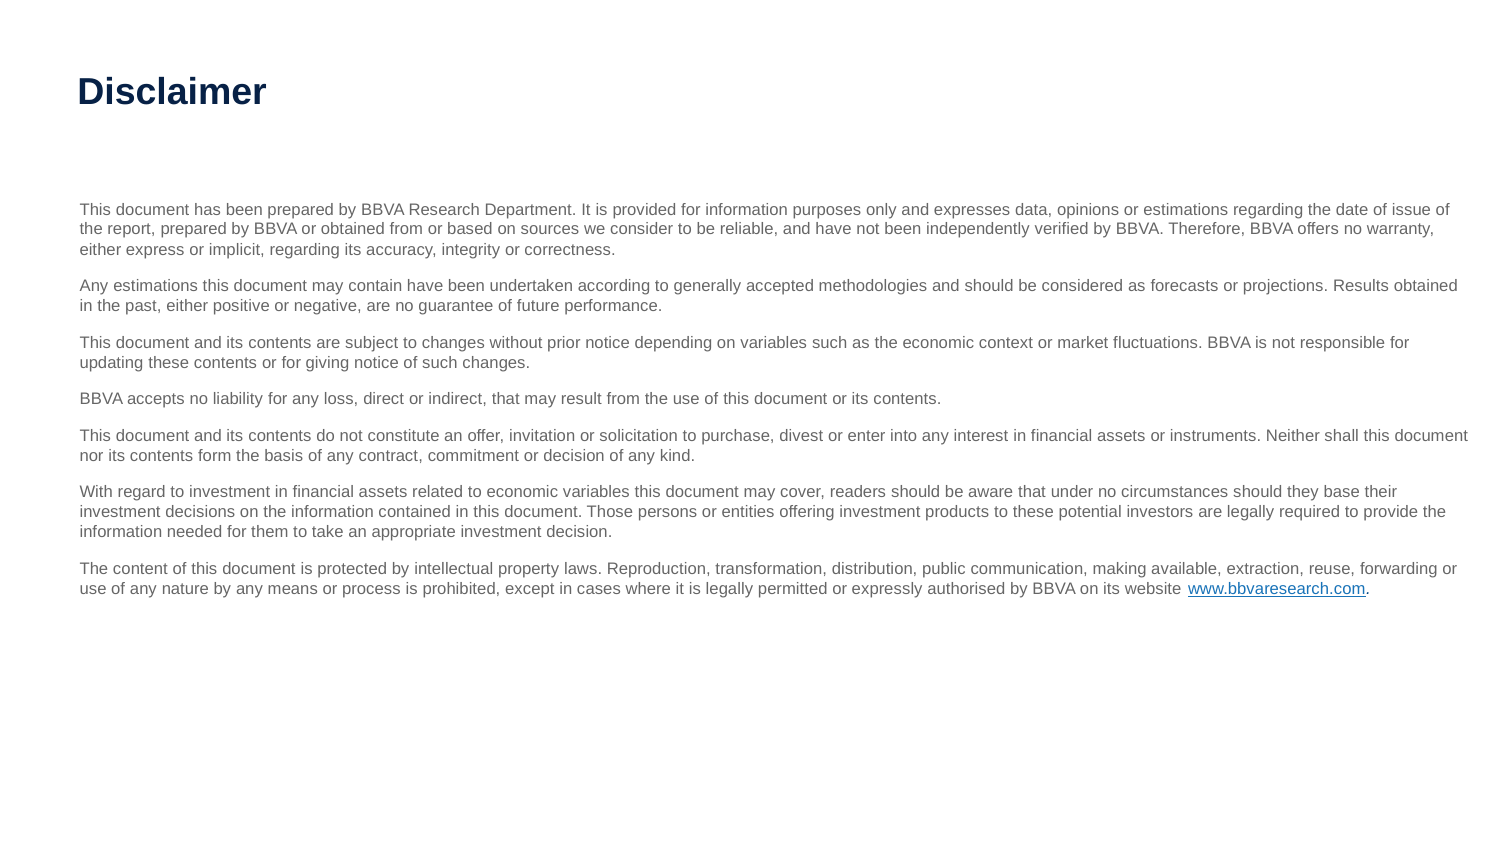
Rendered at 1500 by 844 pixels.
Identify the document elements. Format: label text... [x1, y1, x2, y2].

text_box This document has been prepared by BBVA Research Department. It is provided for information purposes only and expresses data, opinions or estimations regarding the date of issue of the report, prepared by BBVA or obtained from or based on sources we consider to be reliable, and have not been independently verified by BBVA. Therefore, BBVA offers no warranty, either express or implicit, regarding its accuracy, integrity or correctness. Any estimations this document may contain have been undertaken according to generally accepted methodologies and should be considered as forecasts or projections. Results obtained in the past, either positive or negative, are no guarantee of future performance. This document and its contents are subject to changes without prior notice depending on variables such as the economic context or market fluctuations. BBVA is not responsible for updating these contents or for giving notice of such changes. BBVA accepts no liability for any loss, direct or indirect, that may result from the use of this document or its contents. This document and its contents do not constitute an offer, invitation or solicitation to purchase, divest or enter into any interest in financial assets or instruments. Neither shall this document nor its contents form the basis of any contract, commitment or decision of any kind. With regard to investment in financial assets related to economic variables this document may cover, readers should be aware that under no circumstances should they base their investment decisions on the information contained in this document. Those persons or entities offering investment products to these potential investors are legally required to provide the information needed for them to take an appropriate investment decision. The content of this document is protected by intellectual property laws. Reproduction, transformation, distribution, public communication, making available, extraction, reuse, forwarding or use of any nature by any means or process is prohibited, except in cases where it is legally permitted or expressly authorised by BBVA on its website www.bbvaresearch.com. [79, 198, 1473, 617]
title Disclaimer [77, 66, 1207, 123]
